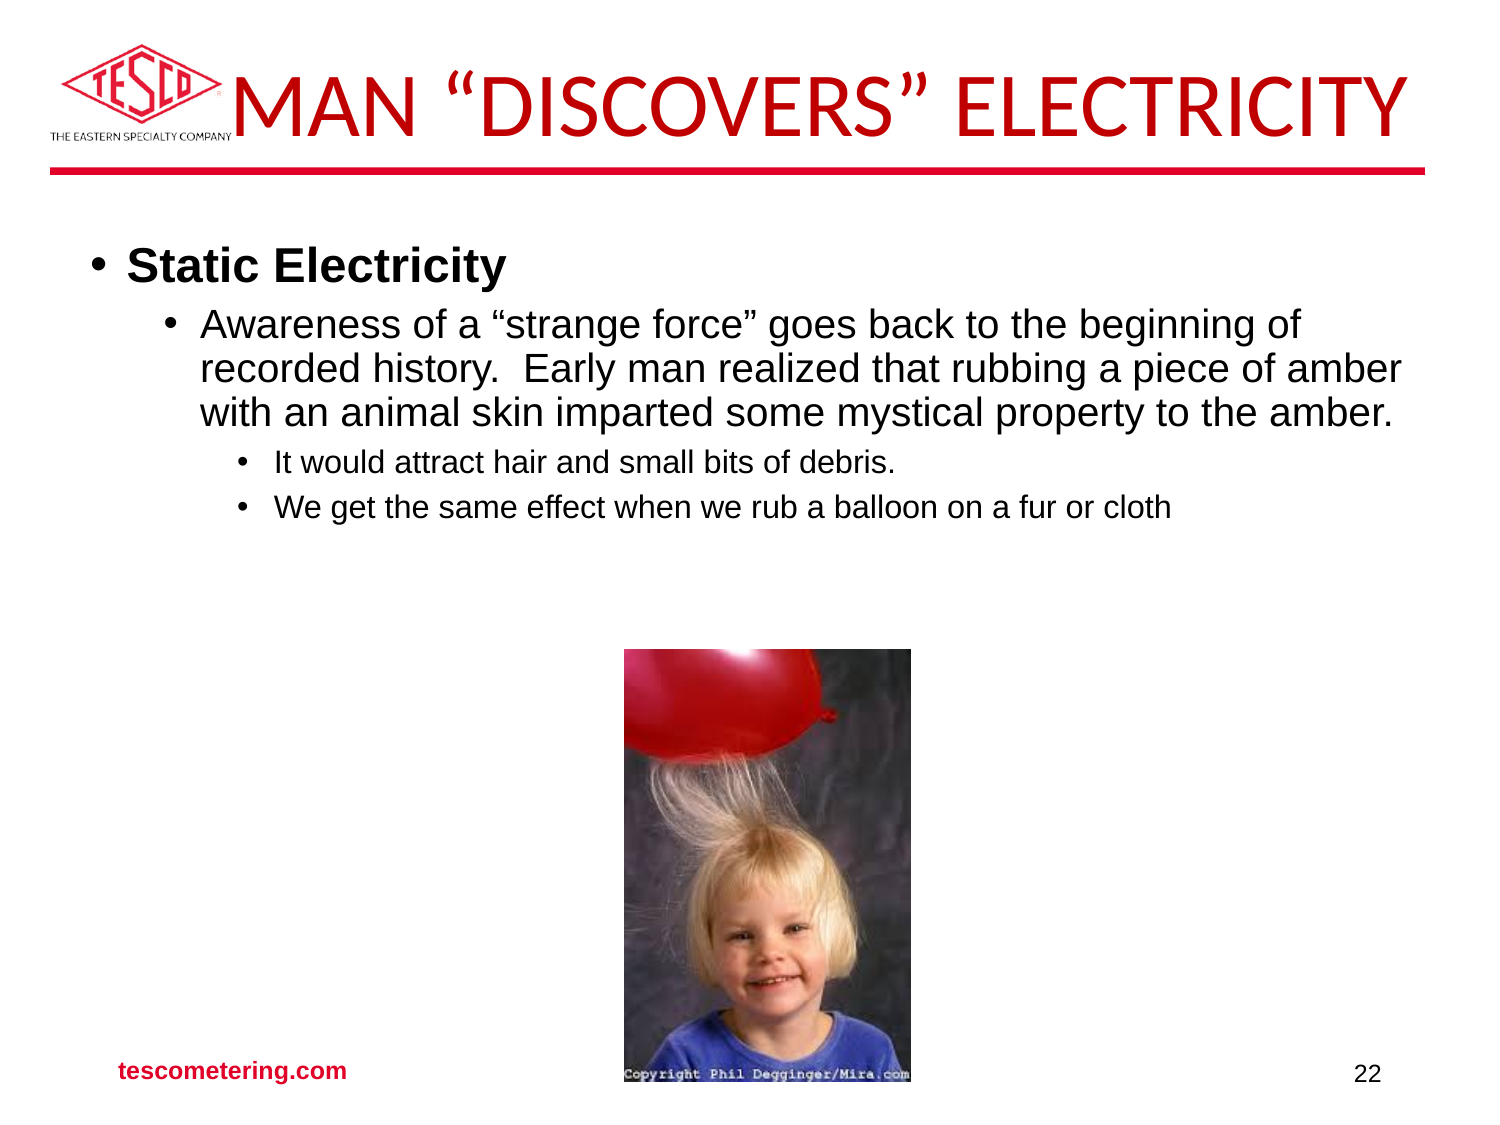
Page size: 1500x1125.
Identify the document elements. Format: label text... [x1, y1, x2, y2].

slide_number 22 [1059, 1042, 1397, 1103]
list Static Electricity Awareness of a “strange force” goes back to the beginning of recorded history. Early man realized that rubbing a piece of amber with an animal skin imparted some mystical property to the amber. It would attract hair and small bits of debris. We get the same effect when we rub a balloon on a fur or cloth [75, 232, 1425, 975]
picture [50, 37, 75, 149]
footer tescometering.com [103, 1039, 610, 1100]
picture [624, 649, 911, 1082]
title Man “Discovers” Electricity [75, 12, 1425, 200]
